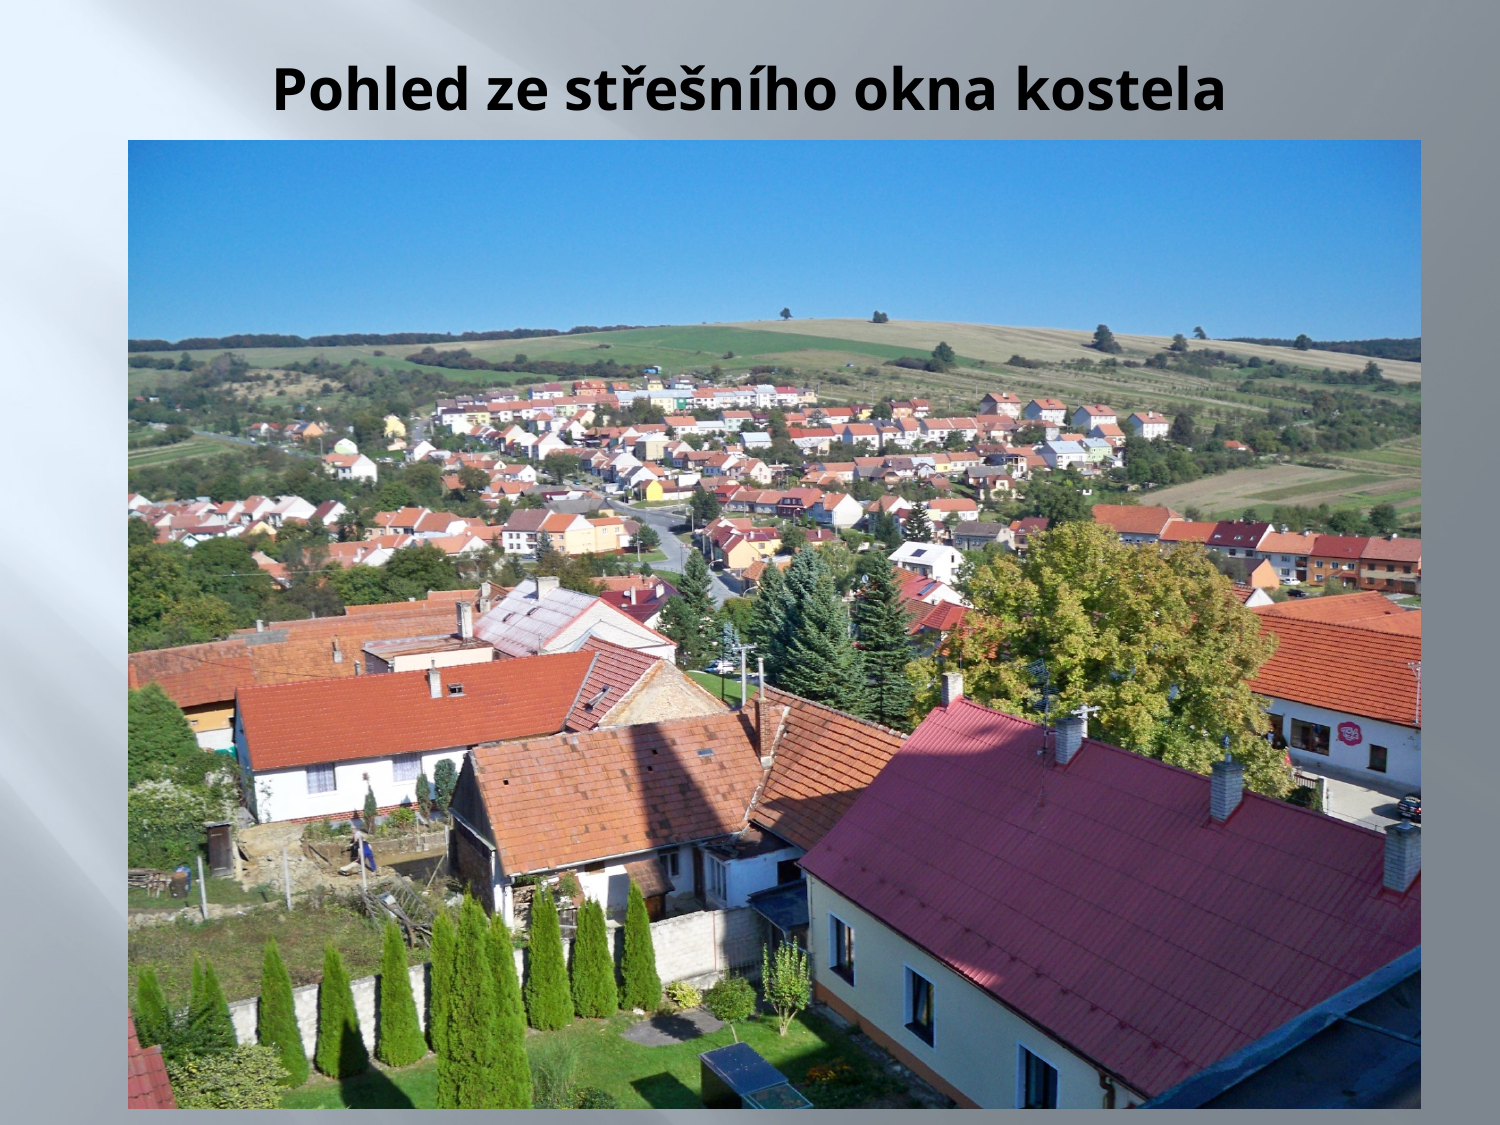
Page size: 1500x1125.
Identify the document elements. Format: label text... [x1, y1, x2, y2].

title Pohled ze střešního okna kostela [75, 45, 1425, 129]
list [128, 140, 1421, 1110]
